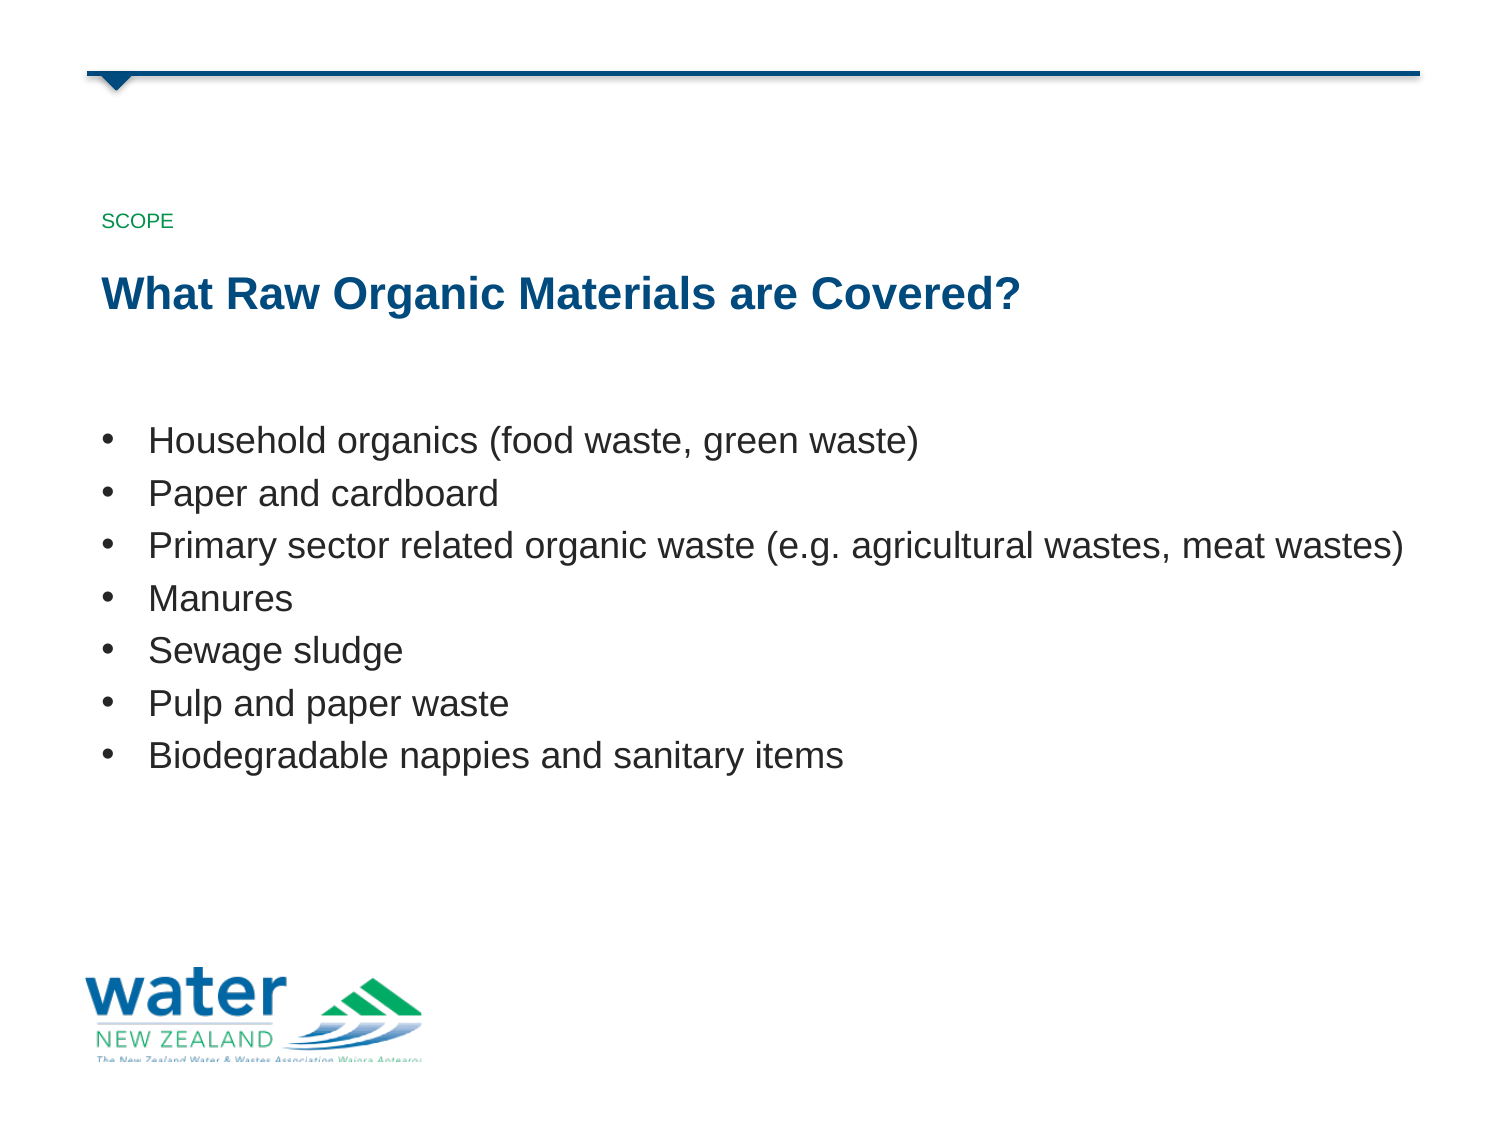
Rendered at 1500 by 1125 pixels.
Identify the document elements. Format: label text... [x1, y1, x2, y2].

list What Raw Organic Materials are Covered? [86, 256, 1421, 319]
list SCOPE [86, 200, 1072, 239]
list Household organics (food waste, green waste) Paper and cardboard Primary sector related organic waste (e.g. agricultural wastes, meat wastes) Manures Sewage sludge Pulp and paper waste Biodegradable nappies and sanitary items [86, 356, 1421, 889]
